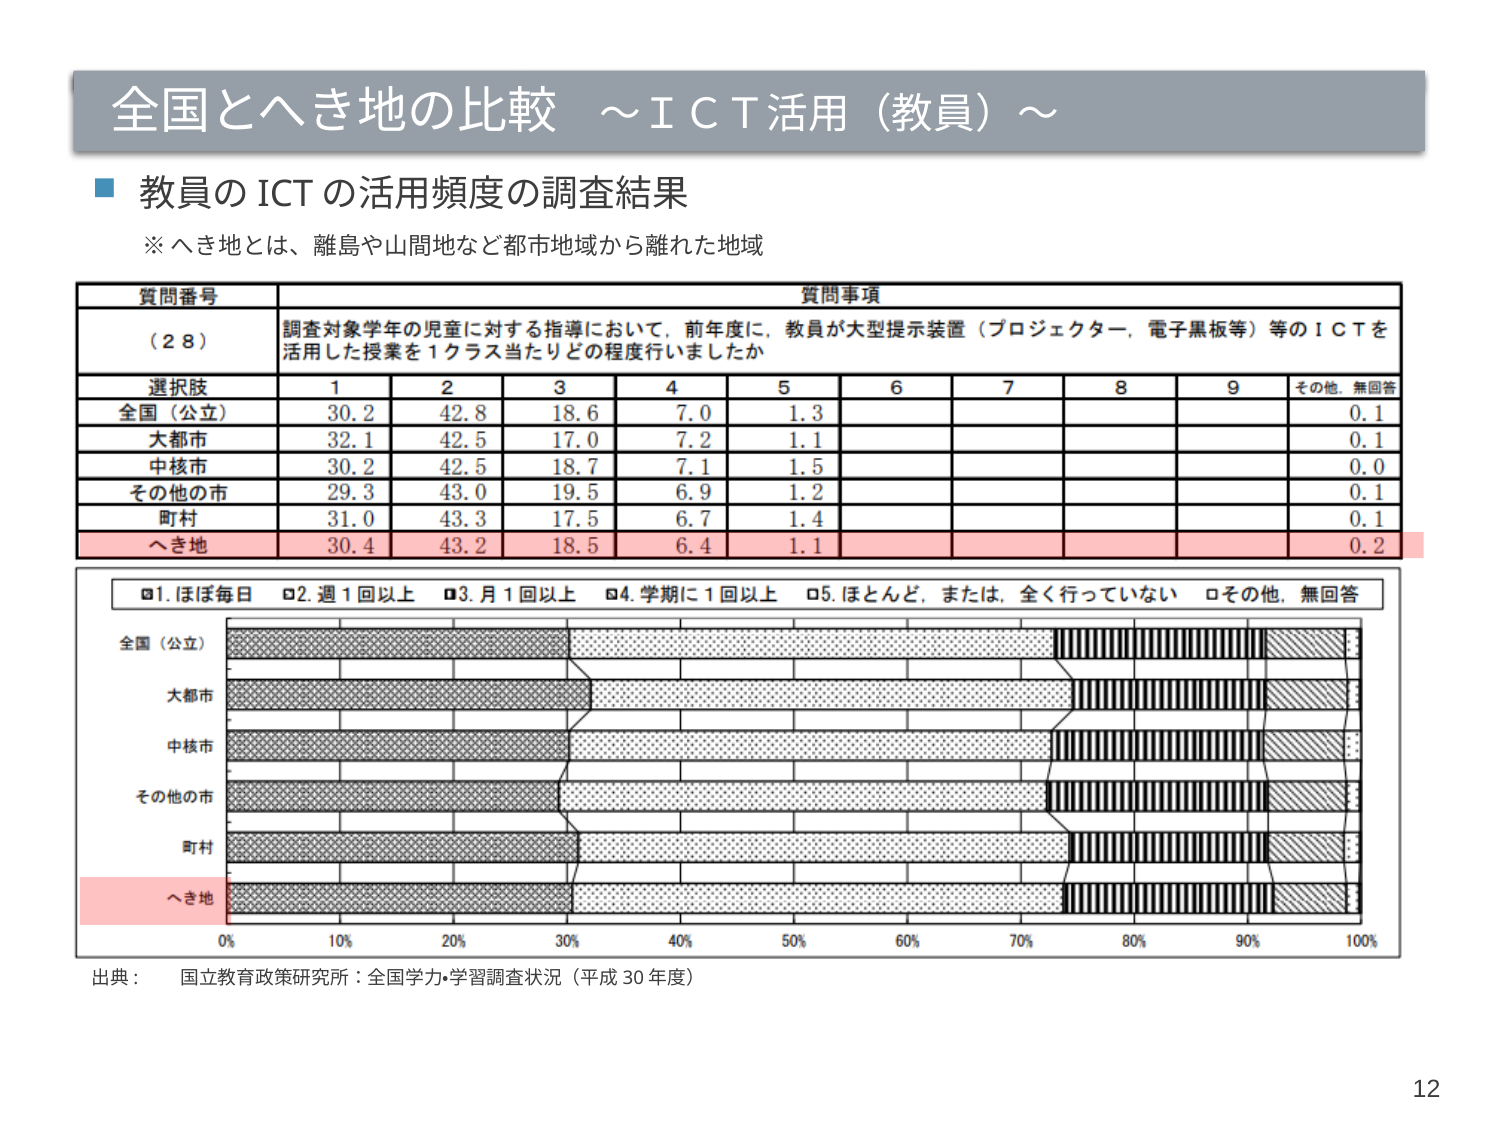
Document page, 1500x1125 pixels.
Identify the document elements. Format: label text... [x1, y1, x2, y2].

picture [58, 256, 1479, 1011]
slide_number 11 [1329, 1065, 1456, 1125]
title 全国とへき地の比較 ～ＩＣＴ活用（教員）～ [95, 82, 1406, 147]
text_box 教員のICTの活用頻度の調査結果 ※へき地とは、離島や山間地など都市地域から離れた地域 [76, 167, 1427, 254]
